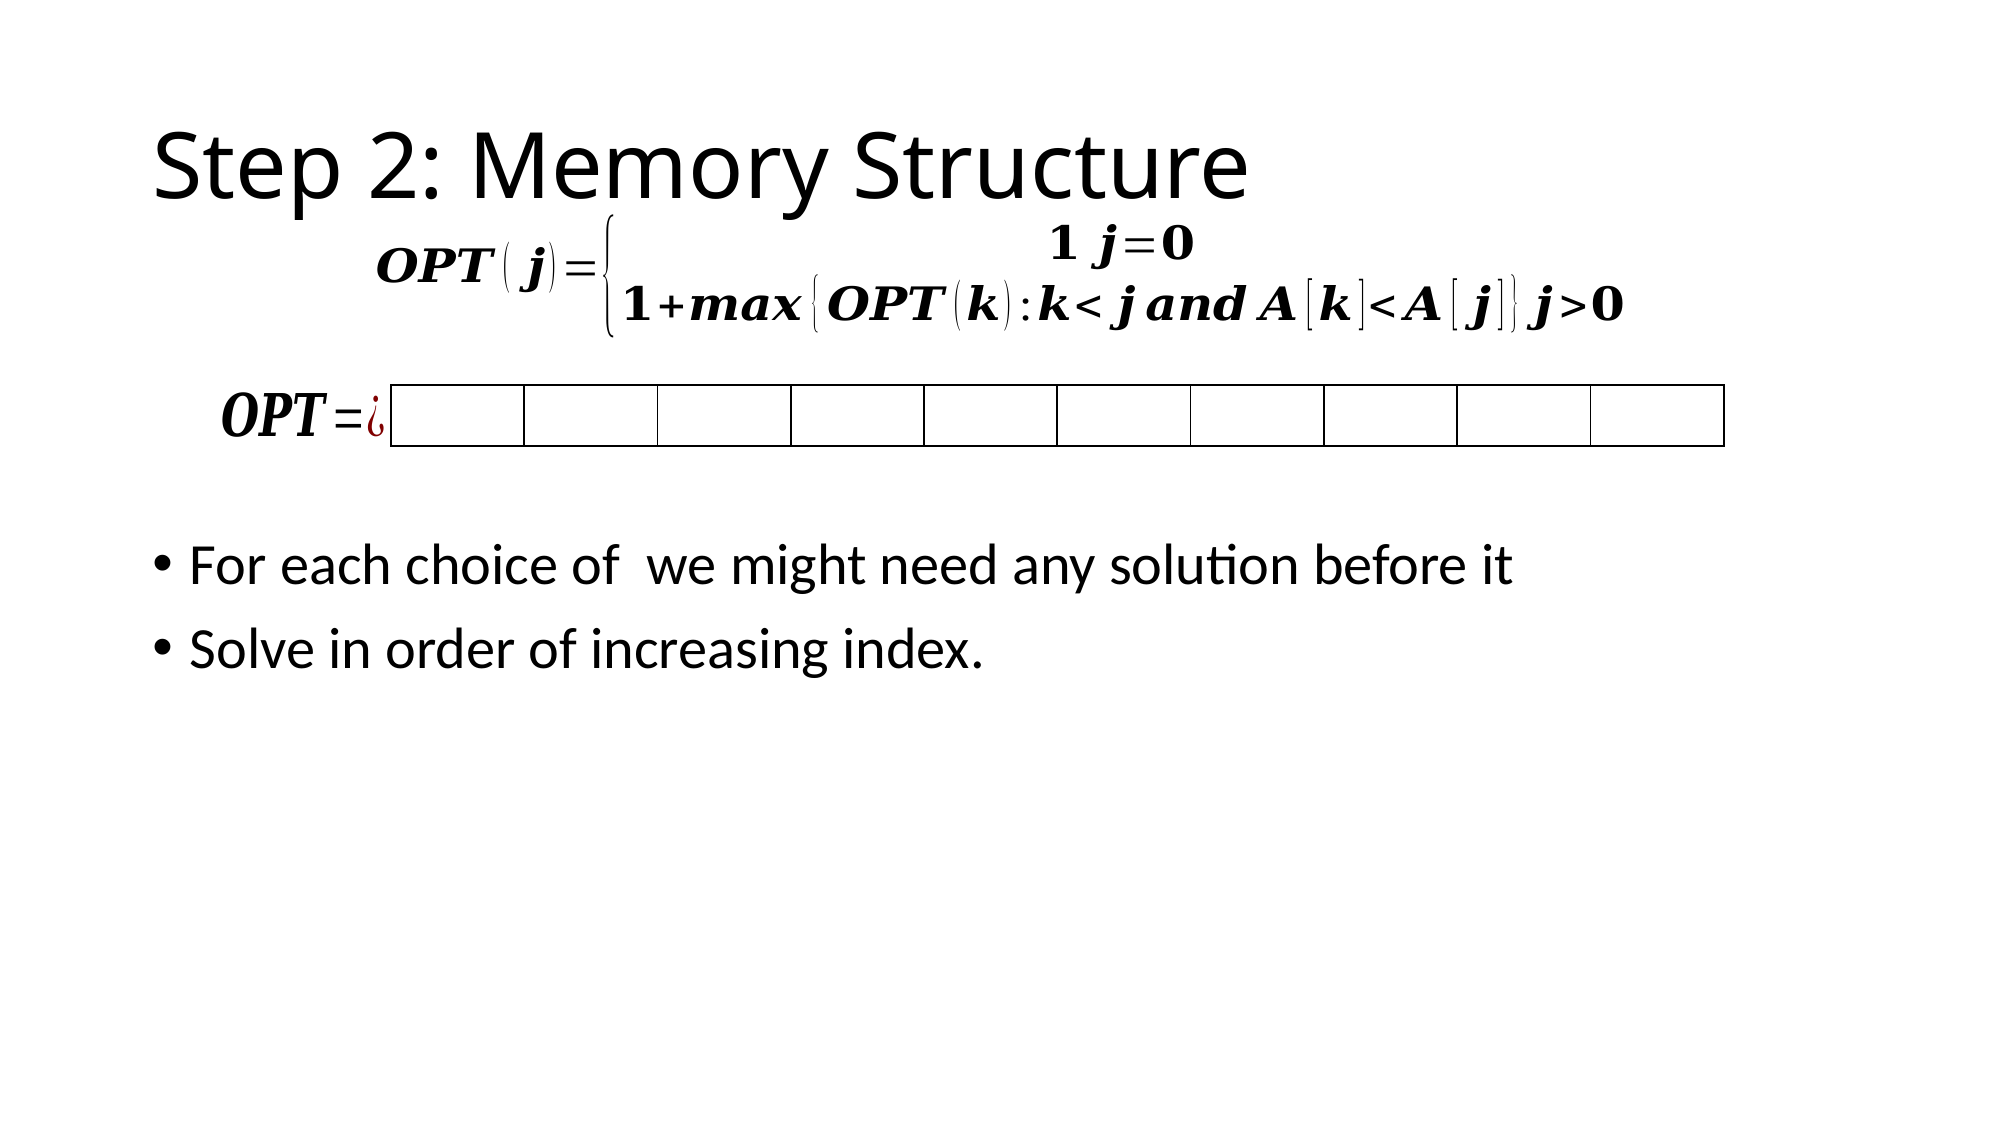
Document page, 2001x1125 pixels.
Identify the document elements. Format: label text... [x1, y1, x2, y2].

table_header [792, 386, 923, 445]
table_header [1058, 386, 1190, 445]
table_header [1325, 386, 1456, 445]
table_header [1591, 386, 1723, 445]
title Step 2: Memory Structure [137, 59, 1863, 278]
table_header [392, 386, 523, 445]
table_header [925, 386, 1056, 445]
table_header [658, 386, 790, 445]
table_header [1191, 386, 1323, 445]
table_header [1458, 386, 1590, 445]
table_header [525, 386, 657, 445]
